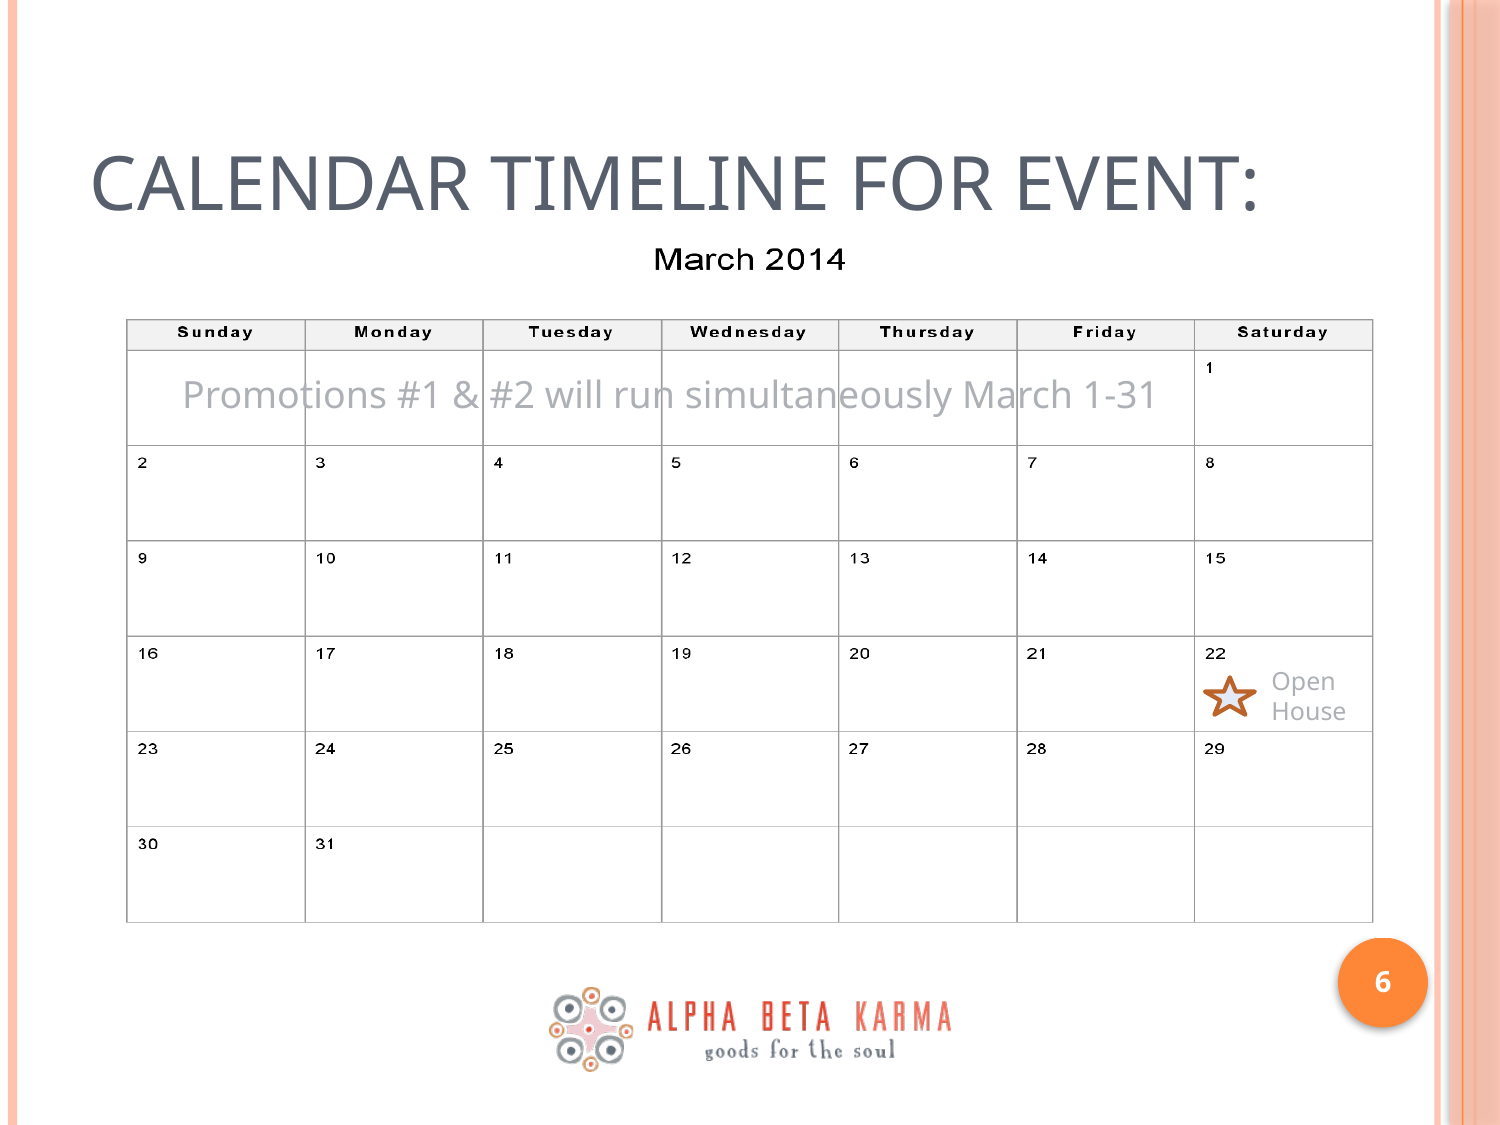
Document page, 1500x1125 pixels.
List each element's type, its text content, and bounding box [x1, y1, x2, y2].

picture [548, 986, 952, 1073]
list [105, 232, 1395, 938]
title Calendar Timeline For Event: [75, 45, 1300, 233]
slide_number 6 [1333, 940, 1434, 1027]
